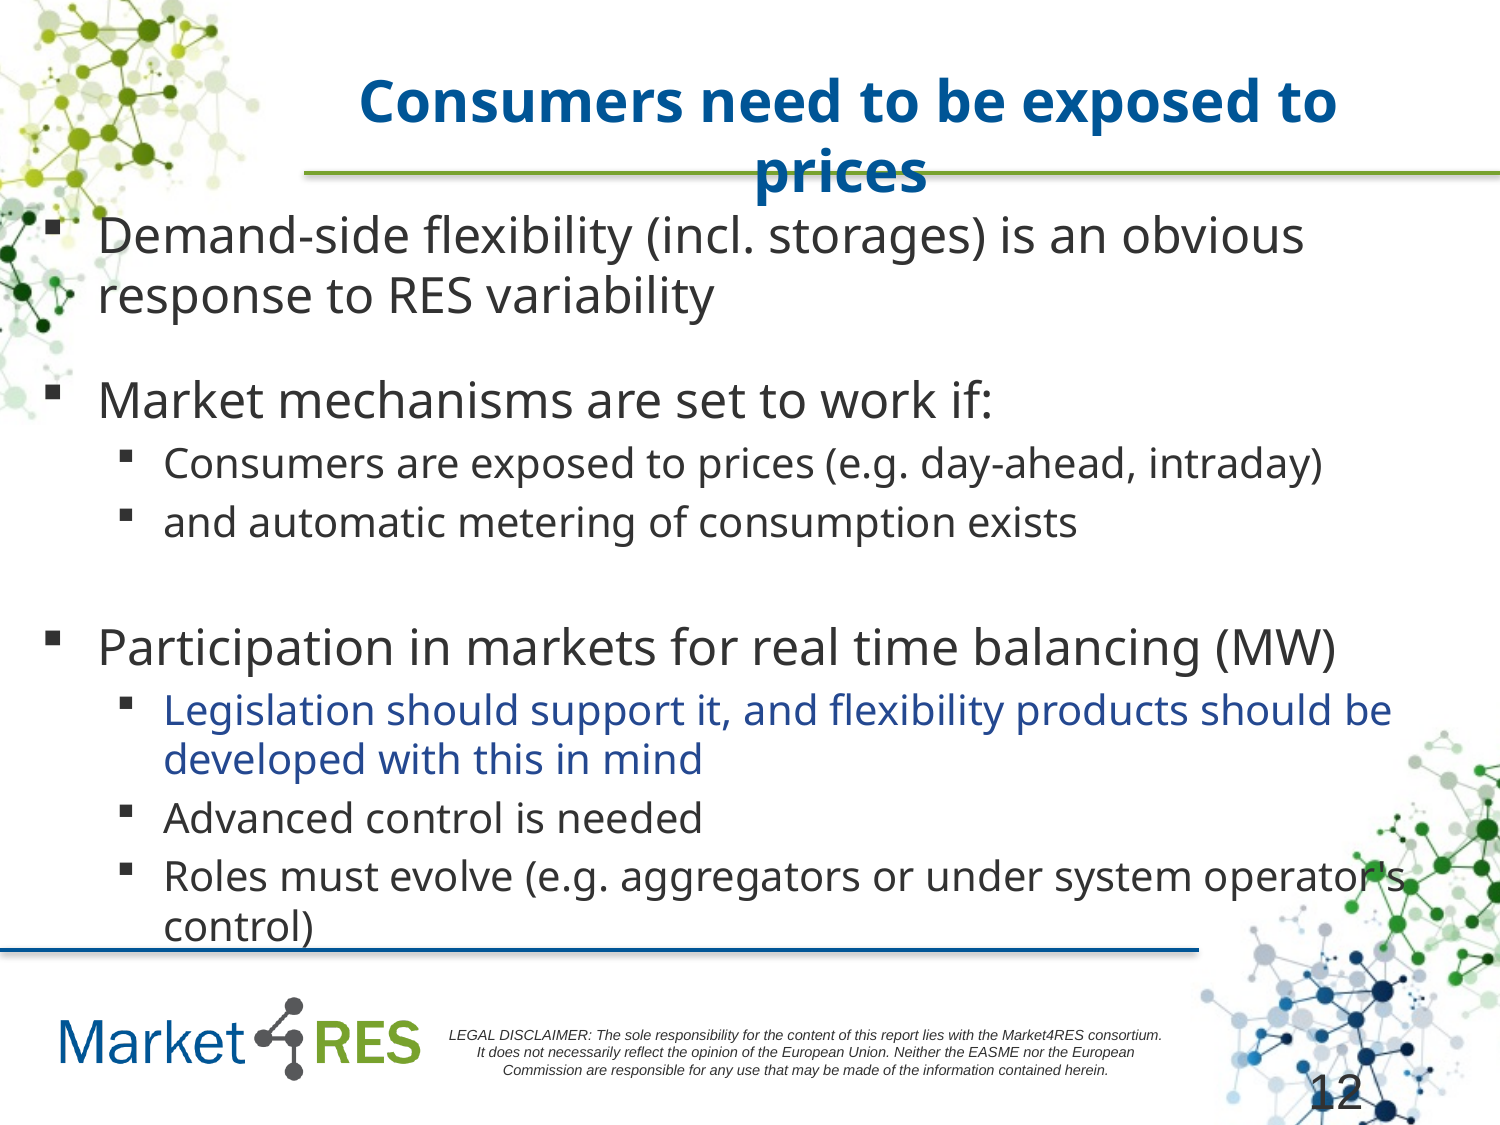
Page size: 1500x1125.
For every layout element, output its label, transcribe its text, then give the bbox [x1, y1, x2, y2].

picture [1190, 702, 1500, 1125]
list Consumers need to be exposed to prices [265, 56, 1447, 162]
list Demand-side flexibility (incl. storages) is an obvious response to RES variability Market mechanisms are set to work if: Consumers are exposed to prices (e.g. day-ahead, intraday) and automatic metering of consumption exists Participation in markets for real time balancing (MW) Legislation should support it, and flexibility products should be developed with this in mind Advanced control is needed Roles must evolve (e.g. aggregators or under system operator's control) [41, 196, 1425, 878]
slide_number 12 [1293, 1052, 1468, 1100]
picture [0, 0, 289, 448]
